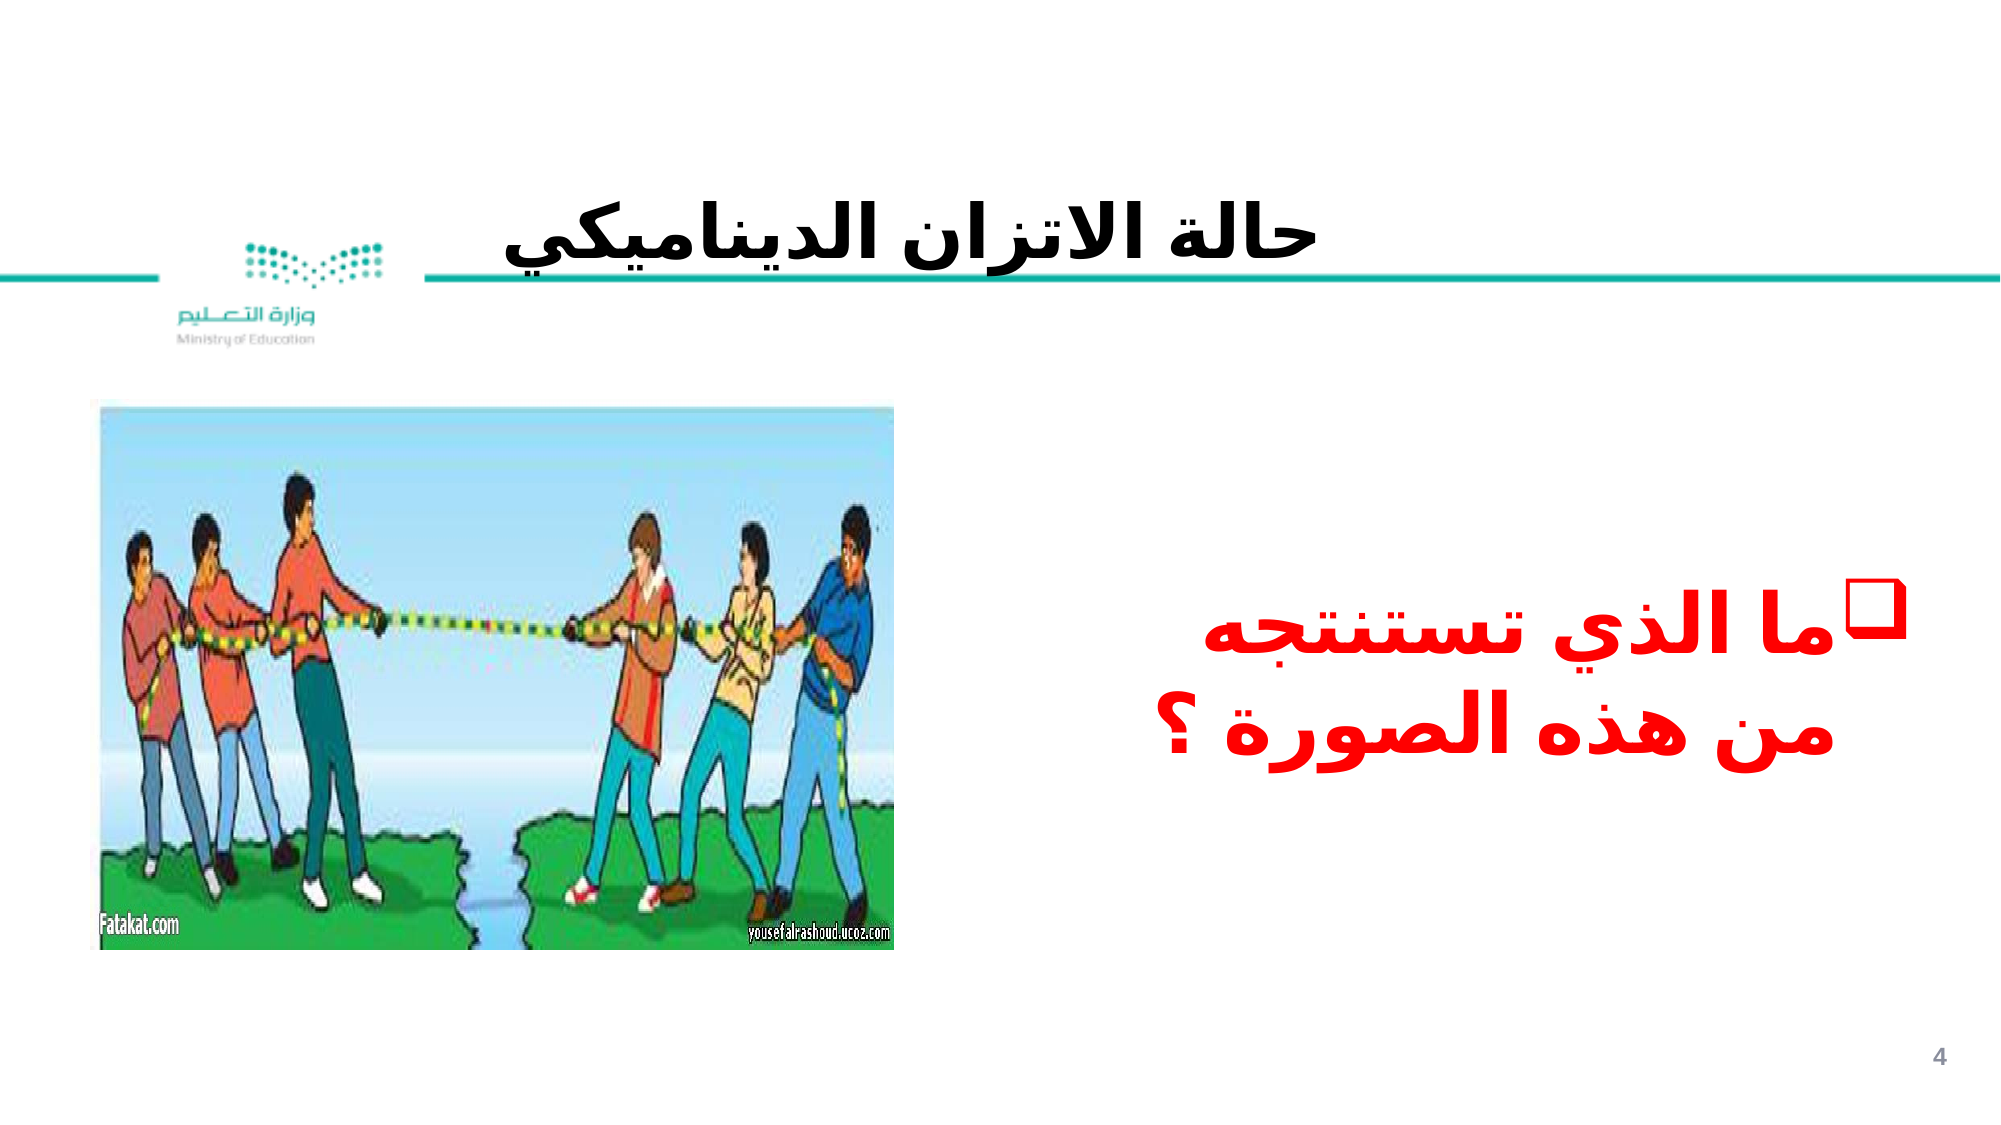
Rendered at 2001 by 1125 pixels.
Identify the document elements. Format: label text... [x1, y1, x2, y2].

picture [0, 0, 2001, 1125]
text_box 4 [1921, 1033, 1955, 1079]
text_box ما الذي تستنتجه من هذه الصورة ؟ [1081, 562, 1929, 778]
text_box حالة الاتزان الديناميكي [446, 175, 1378, 281]
